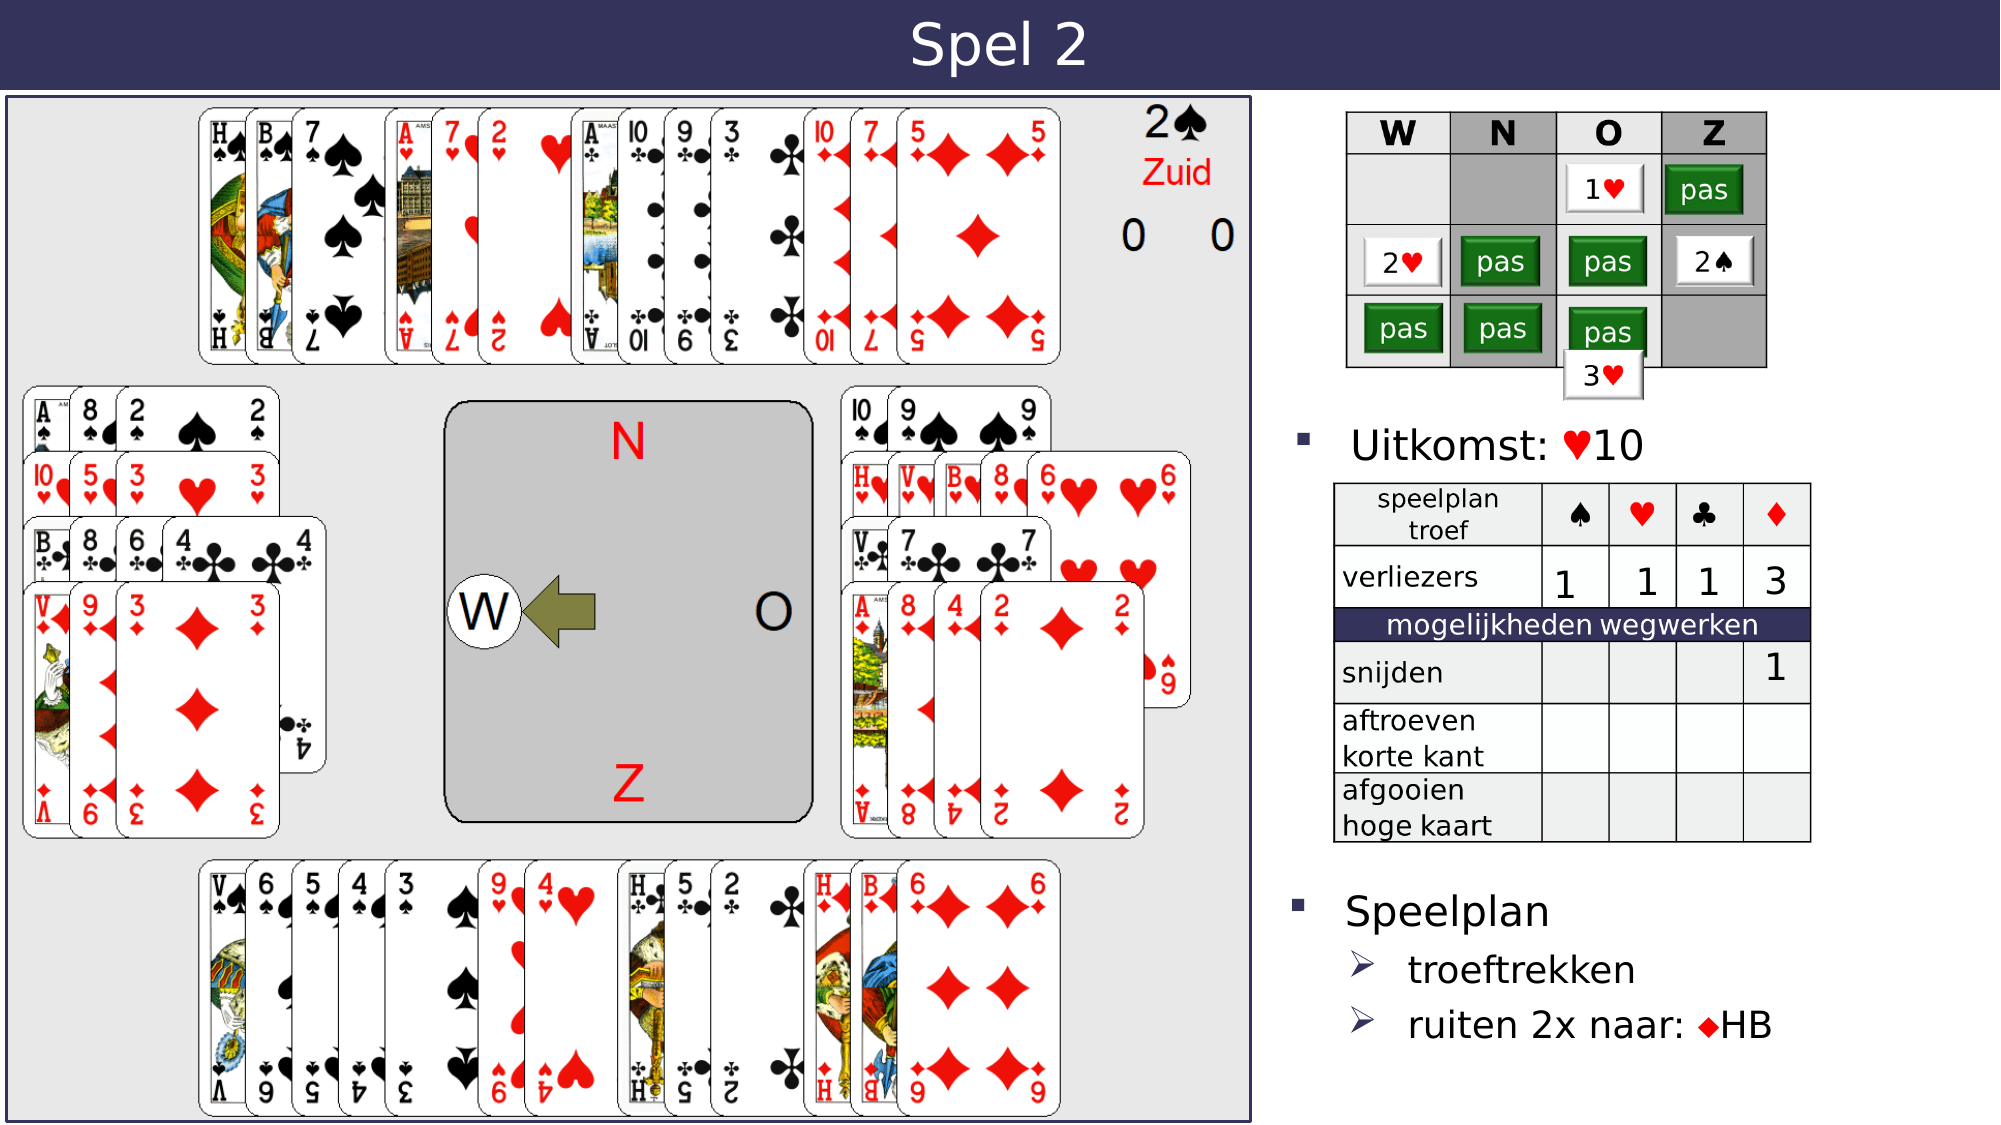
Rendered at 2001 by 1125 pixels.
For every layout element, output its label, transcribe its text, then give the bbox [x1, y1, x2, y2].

picture [1333, 474, 1813, 860]
text_box Uitkomst: 10 [1279, 417, 2000, 508]
picture [7, 97, 1249, 1120]
title Spel 2 [0, 0, 2000, 90]
picture [1345, 99, 1768, 409]
text_box Speelplan troeftrekken ruiten 2x naar: HB [1273, 883, 2000, 974]
